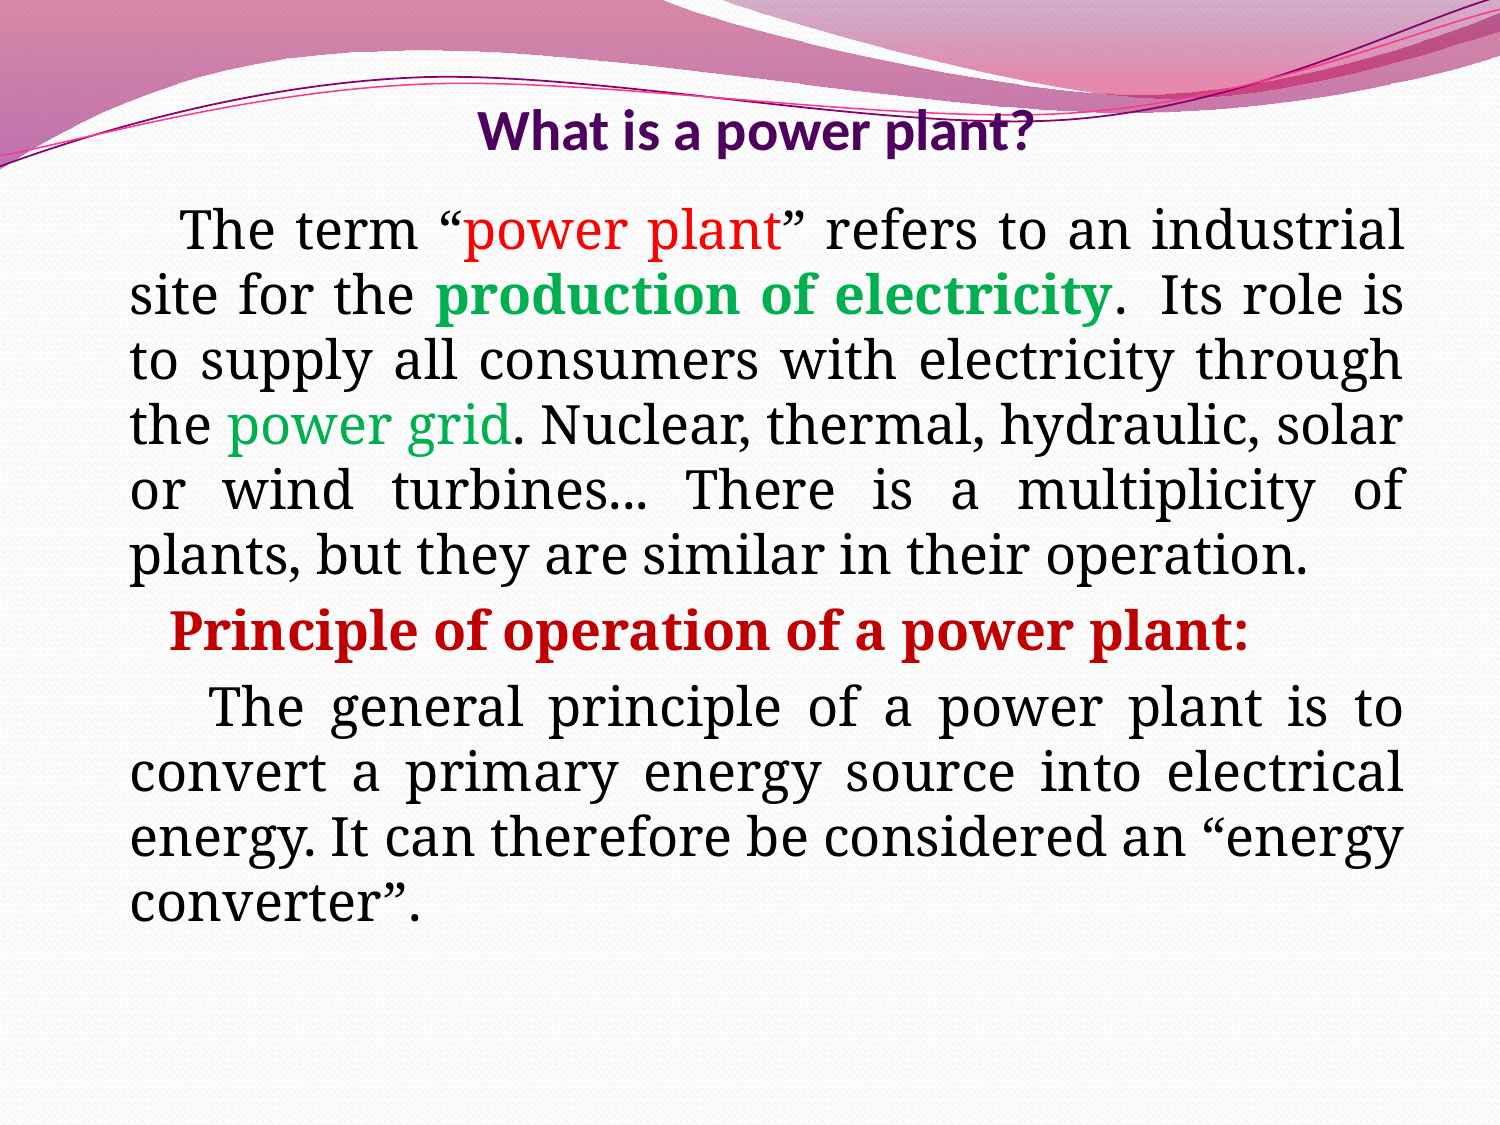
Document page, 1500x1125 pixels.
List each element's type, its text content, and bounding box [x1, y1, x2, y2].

list The term “power plant” refers to an industrial site for the production of electricity. Its role is to supply all consumers with electricity through the power grid. Nuclear, thermal, hydraulic, solar or wind turbines... There is a multiplicity of plants, but they are similar in their operation. Principle of operation of a power plant: The general principle of a power plant is to convert a primary energy source into electrical energy. It can therefore be considered an “energy converter”. [70, 187, 1421, 1055]
title What is a power plant? [82, 82, 1432, 163]
